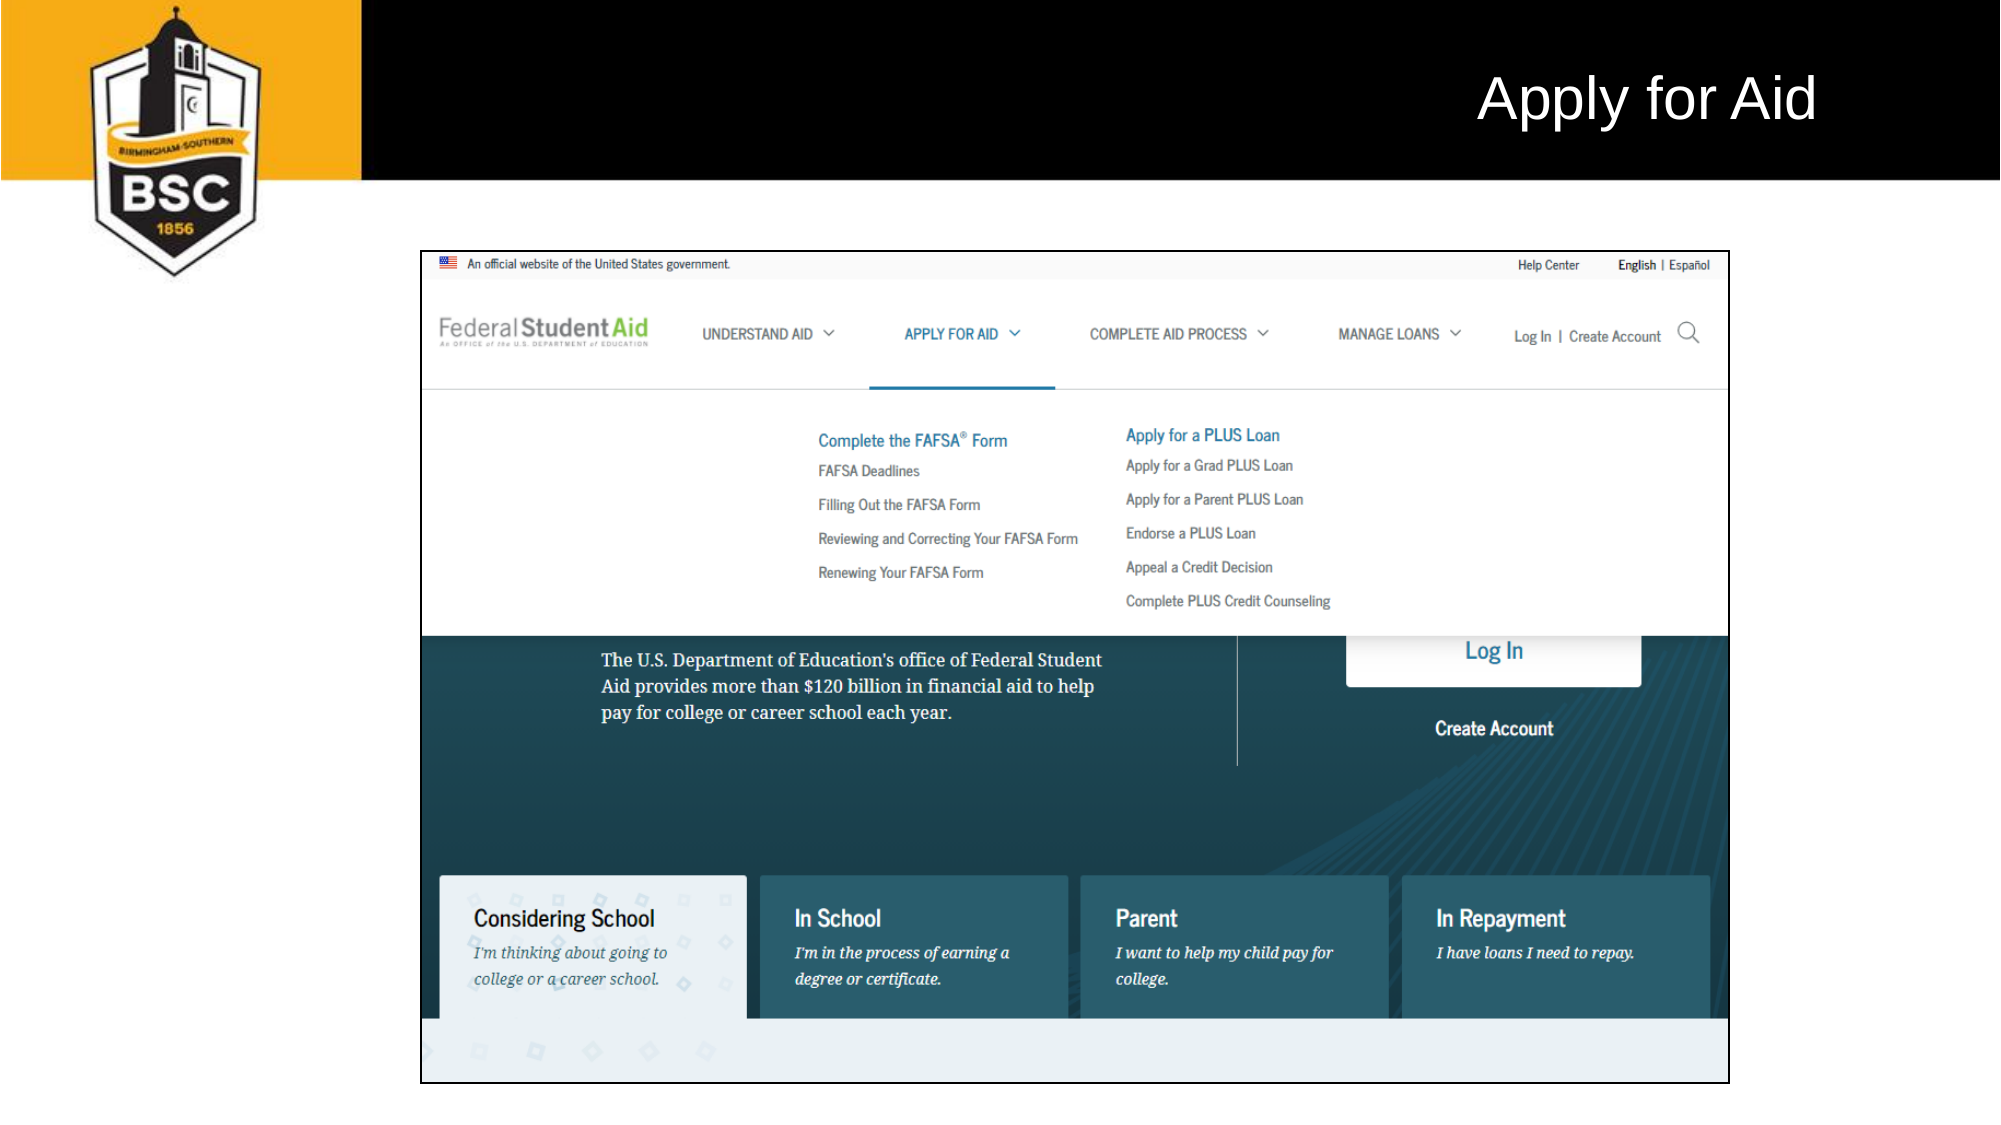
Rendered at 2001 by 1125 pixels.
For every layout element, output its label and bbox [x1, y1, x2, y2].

list [1, 0, 2000, 1112]
picture [421, 251, 1729, 1082]
